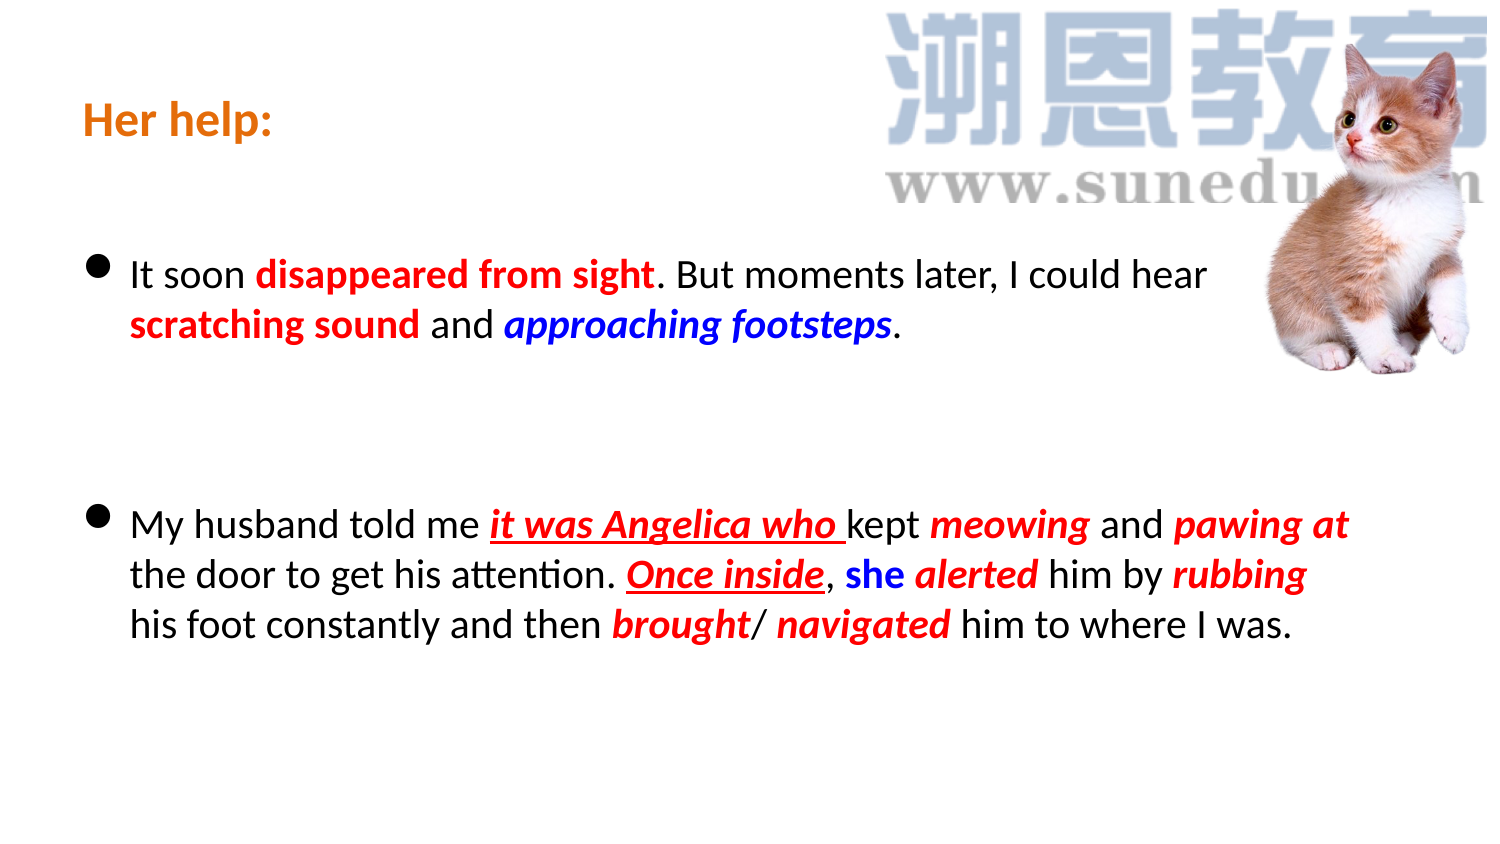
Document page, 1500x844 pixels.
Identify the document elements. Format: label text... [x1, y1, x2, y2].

text_box Her help: It soon disappeared from sight. But moments later, I could hear scratching sound and approaching footsteps. My husband told me it was Angelica who kept meowing and pawing at the door to get his attention. Once inside, she alerted him by rubbing his foot constantly and then brought/ navigated him to where I was. [68, 79, 1376, 655]
picture [883, 7, 1487, 377]
